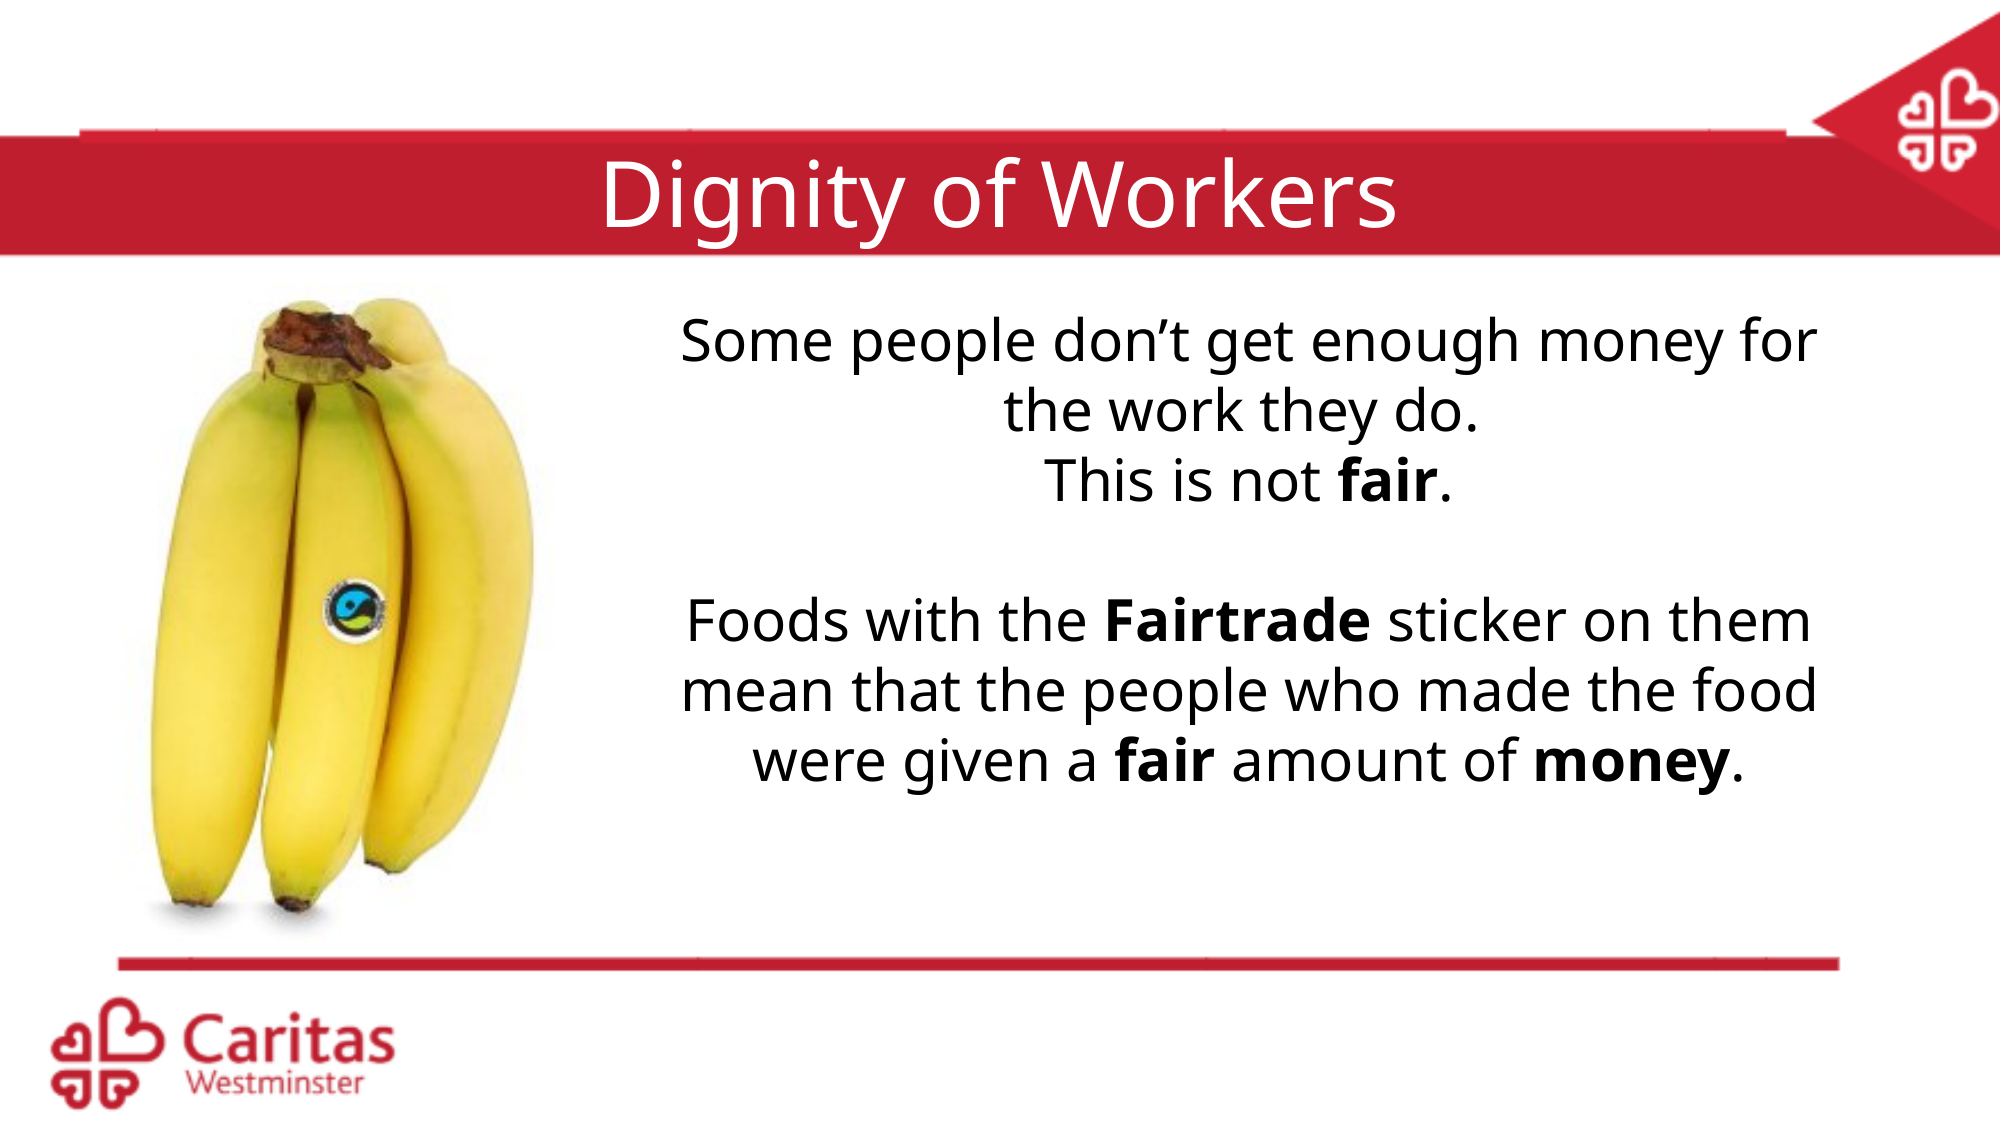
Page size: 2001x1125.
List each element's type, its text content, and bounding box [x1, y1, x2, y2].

picture [0, 0, 2000, 1121]
text_box Some people don’t get enough money for the work they do. This is not fair. Foods with the Fairtrade sticker on them mean that the people who made the food were given a fair amount of money. [615, 296, 1884, 801]
